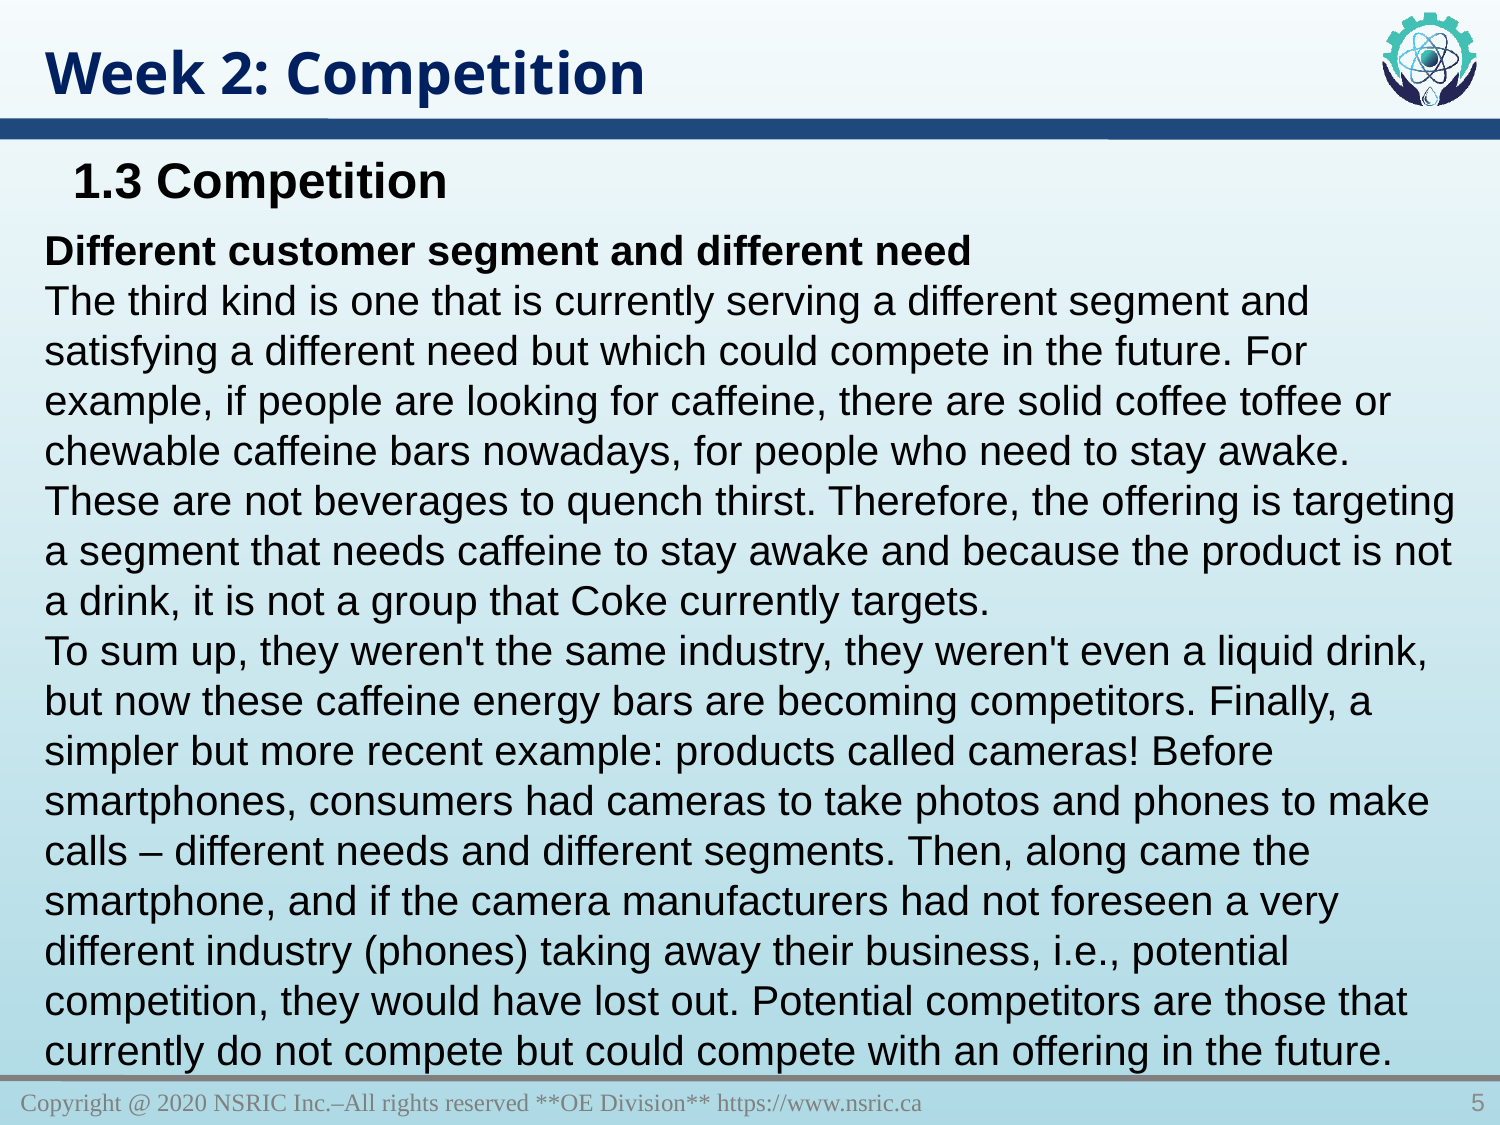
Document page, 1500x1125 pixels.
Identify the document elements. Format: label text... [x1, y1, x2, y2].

picture [1380, 12, 1477, 107]
text_box 1.3 Competition [57, 141, 1431, 217]
text_box Week 2: Competition [30, 28, 1344, 114]
text_box Different customer segment and different need The third kind is one that is currently serving a different segment and satisfying a different need but which could compete in the future. For example, if people are looking for caffeine, there are solid coffee toffee or chewable caffeine bars nowadays, for people who need to stay awake. These are not beverages to quench thirst. Therefore, the offering is targeting a segment that needs caffeine to stay awake and because the product is not a drink, it is not a group that Coke currently targets. To sum up, they weren't the same industry, they weren't even a liquid drink, but now these caffeine energy bars are becoming competitors. Finally, a simpler but more recent example: products called cameras! Before smartphones, consumers had cameras to take photos and phones to make calls – different needs and different segments. Then, along came the smartphone, and if the camera manufacturers had not foreseen a very different industry (phones) taking away their business, i.e., potential competition, they would have lost out. Potential competitors are those that currently do not compete but could compete with an offering in the future. [29, 216, 1493, 1082]
slide_number 5 [1289, 1078, 1500, 1125]
footer Copyright @ 2020 NSRIC Inc.–All rights reserved **OE Division** https://www.nsric.ca [5, 1078, 1247, 1125]
